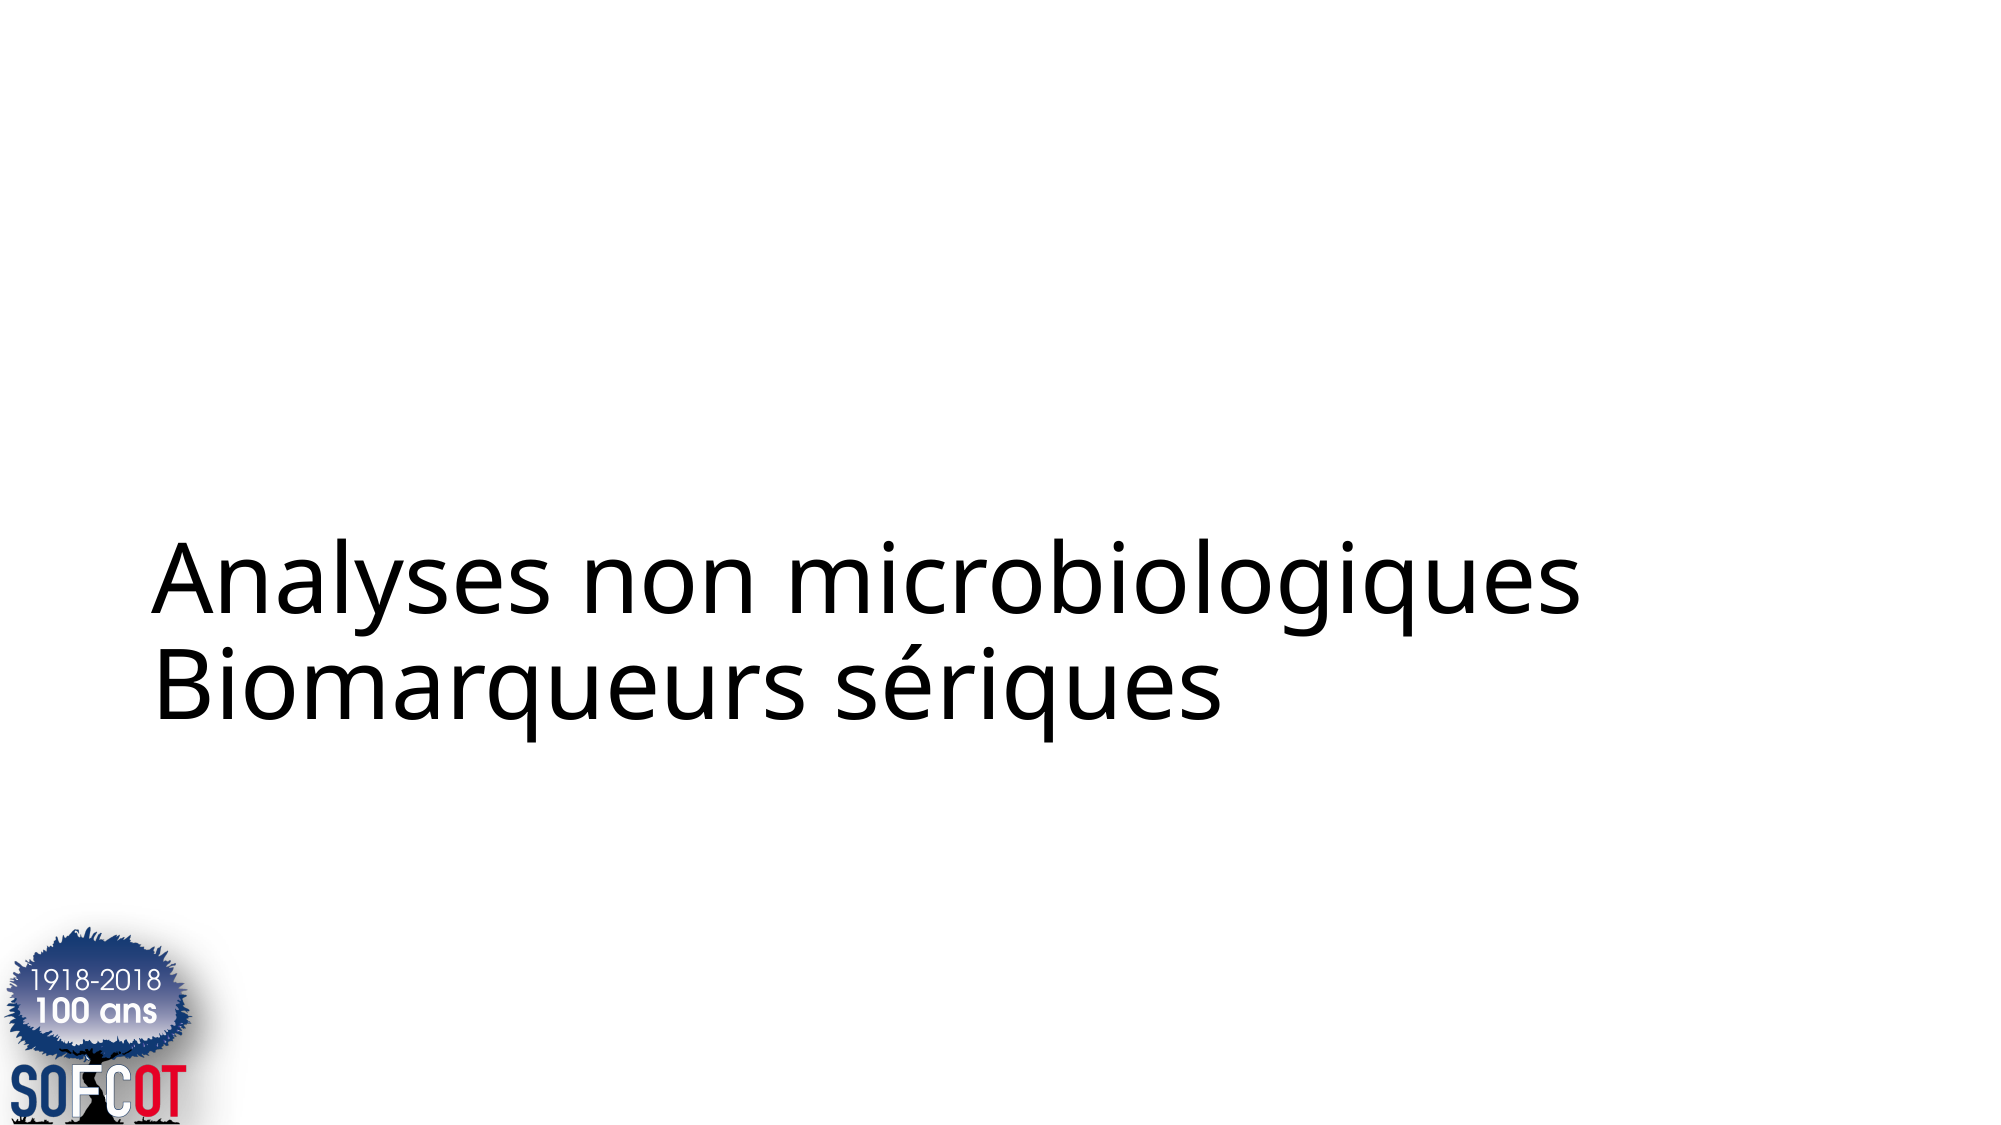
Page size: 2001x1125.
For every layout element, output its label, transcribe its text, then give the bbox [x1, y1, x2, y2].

title Analyses non microbiologiques Biomarqueurs sériques [136, 280, 1862, 749]
picture [0, 922, 196, 1125]
